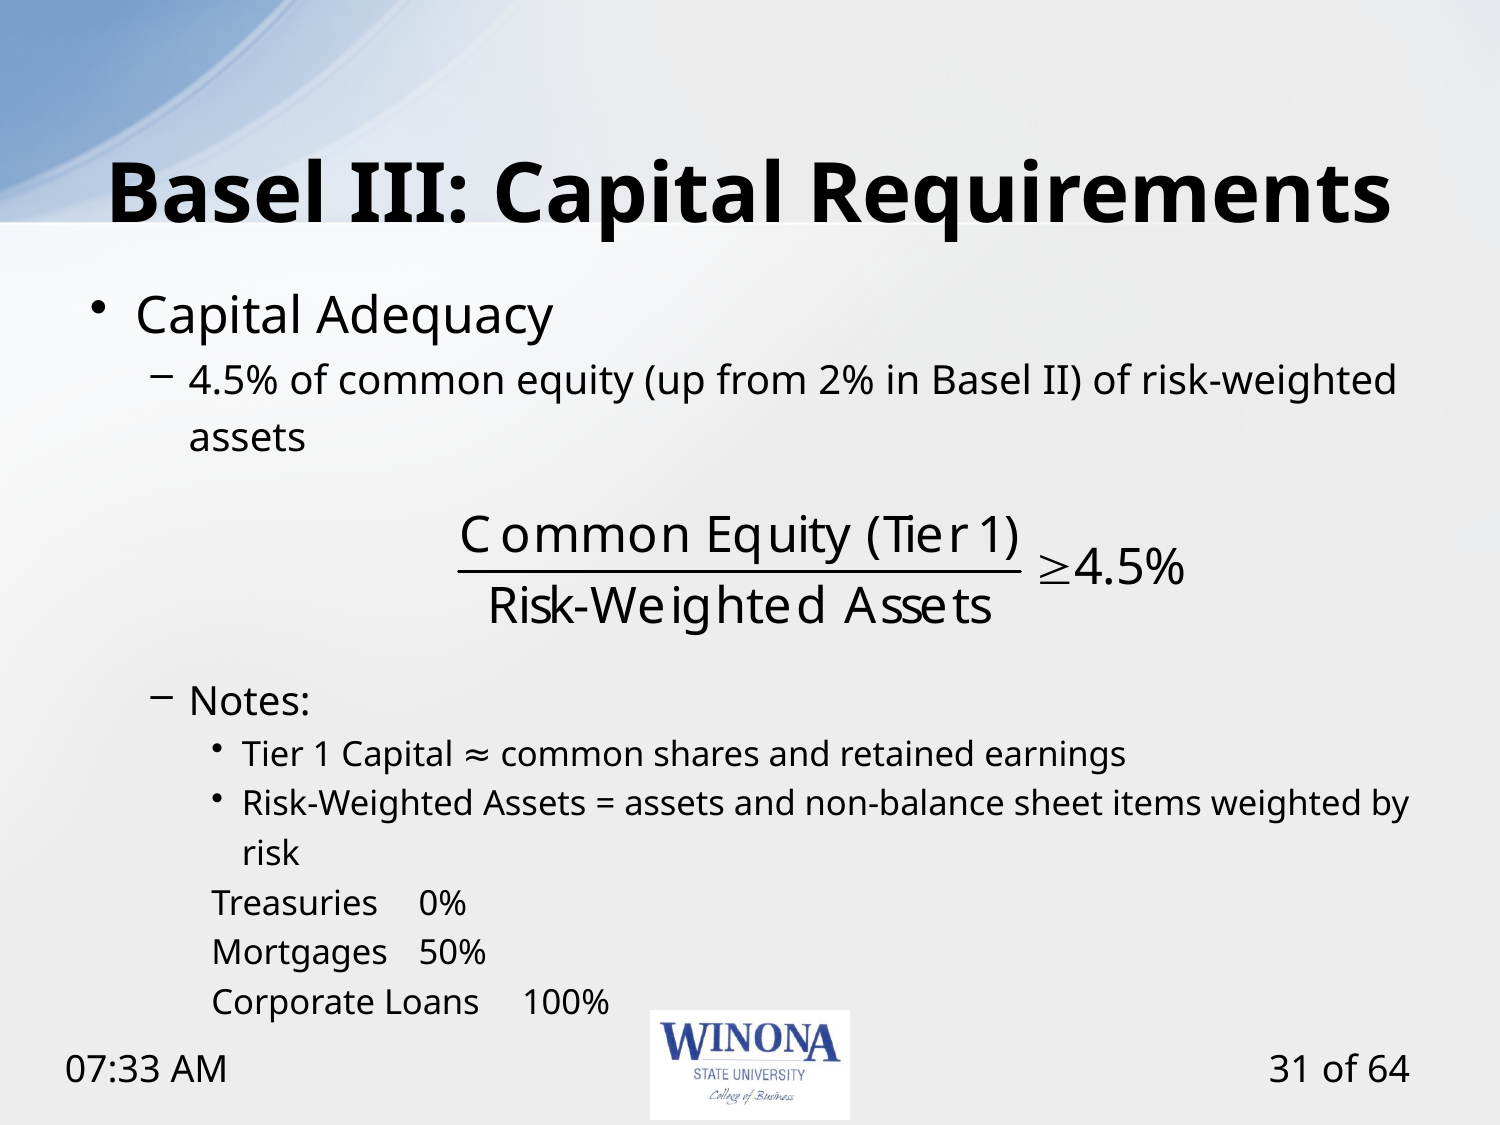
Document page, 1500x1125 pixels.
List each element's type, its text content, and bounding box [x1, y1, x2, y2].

title Basel III: Capital Requirements [75, 58, 1425, 247]
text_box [449, 499, 1195, 644]
picture [0, 0, 1500, 1125]
list Capital Adequacy 4.5% of common equity (up from 2% in Basel II) of risk-weighted assets Notes: Tier 1 Capital ≈ common shares and retained earnings Risk-Weighted Assets = assets and non-balance sheet items weighted by risk Treasuries 0% Mortgages 50% Corporate Loans 100% [75, 262, 1425, 1038]
